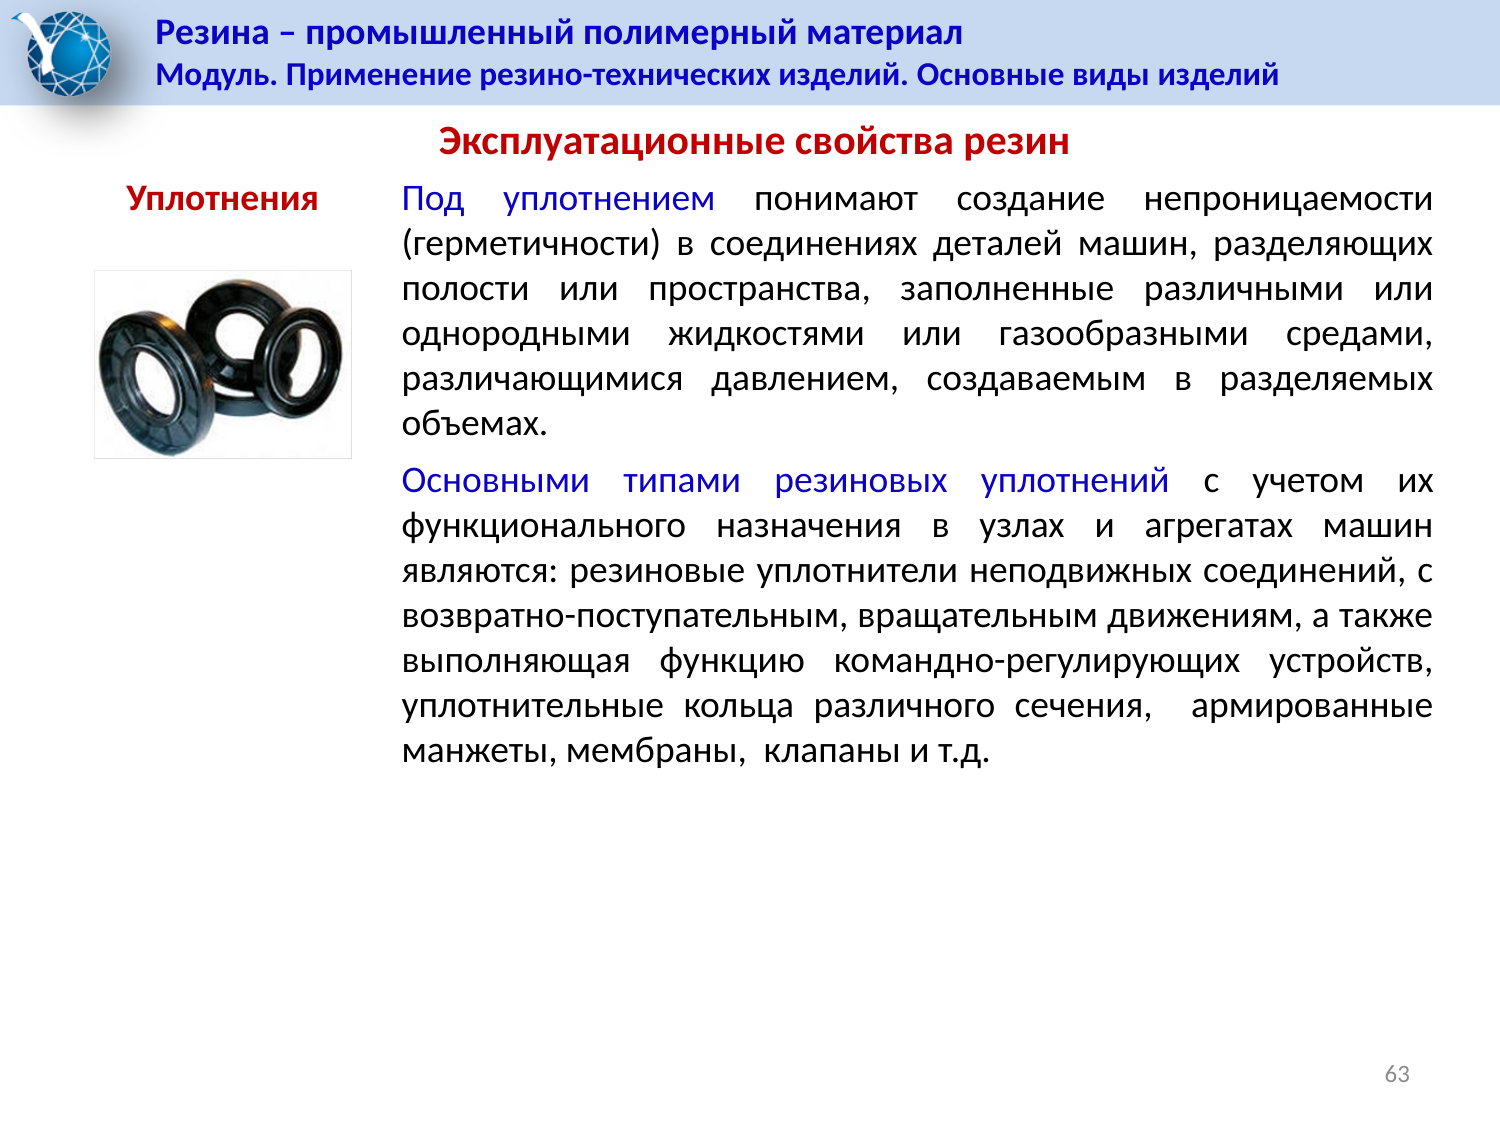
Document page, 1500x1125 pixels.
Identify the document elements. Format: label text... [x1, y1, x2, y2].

picture [93, 269, 353, 461]
text_box Уплотнения [58, 165, 387, 588]
text_box Под уплотнением понимают создание непроницаемости (герметичности) в соединениях деталей машин, разделяющих полости или пространства, заполненные различными или однородными жидкостями или газообразными средами, различающимися давлением, создаваемым в разделяемых объемах. Основными типами резиновых уплотнений с учетом их функционального назначения в узлах и агрегатах машин являются: резиновые уплотнители неподвижных соединений, с возвратно-поступательным, вращательным движениям, а также выполняющая функцию командно-регулирующих устройств, уплотнительные кольца различного сечения, армированные манжеты, мембраны, клапаны и т.д. [386, 165, 1450, 778]
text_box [0, 0, 1500, 106]
slide_number 63 [1074, 1042, 1425, 1103]
text_box Эксплуатационные свойства резин [424, 114, 1086, 165]
